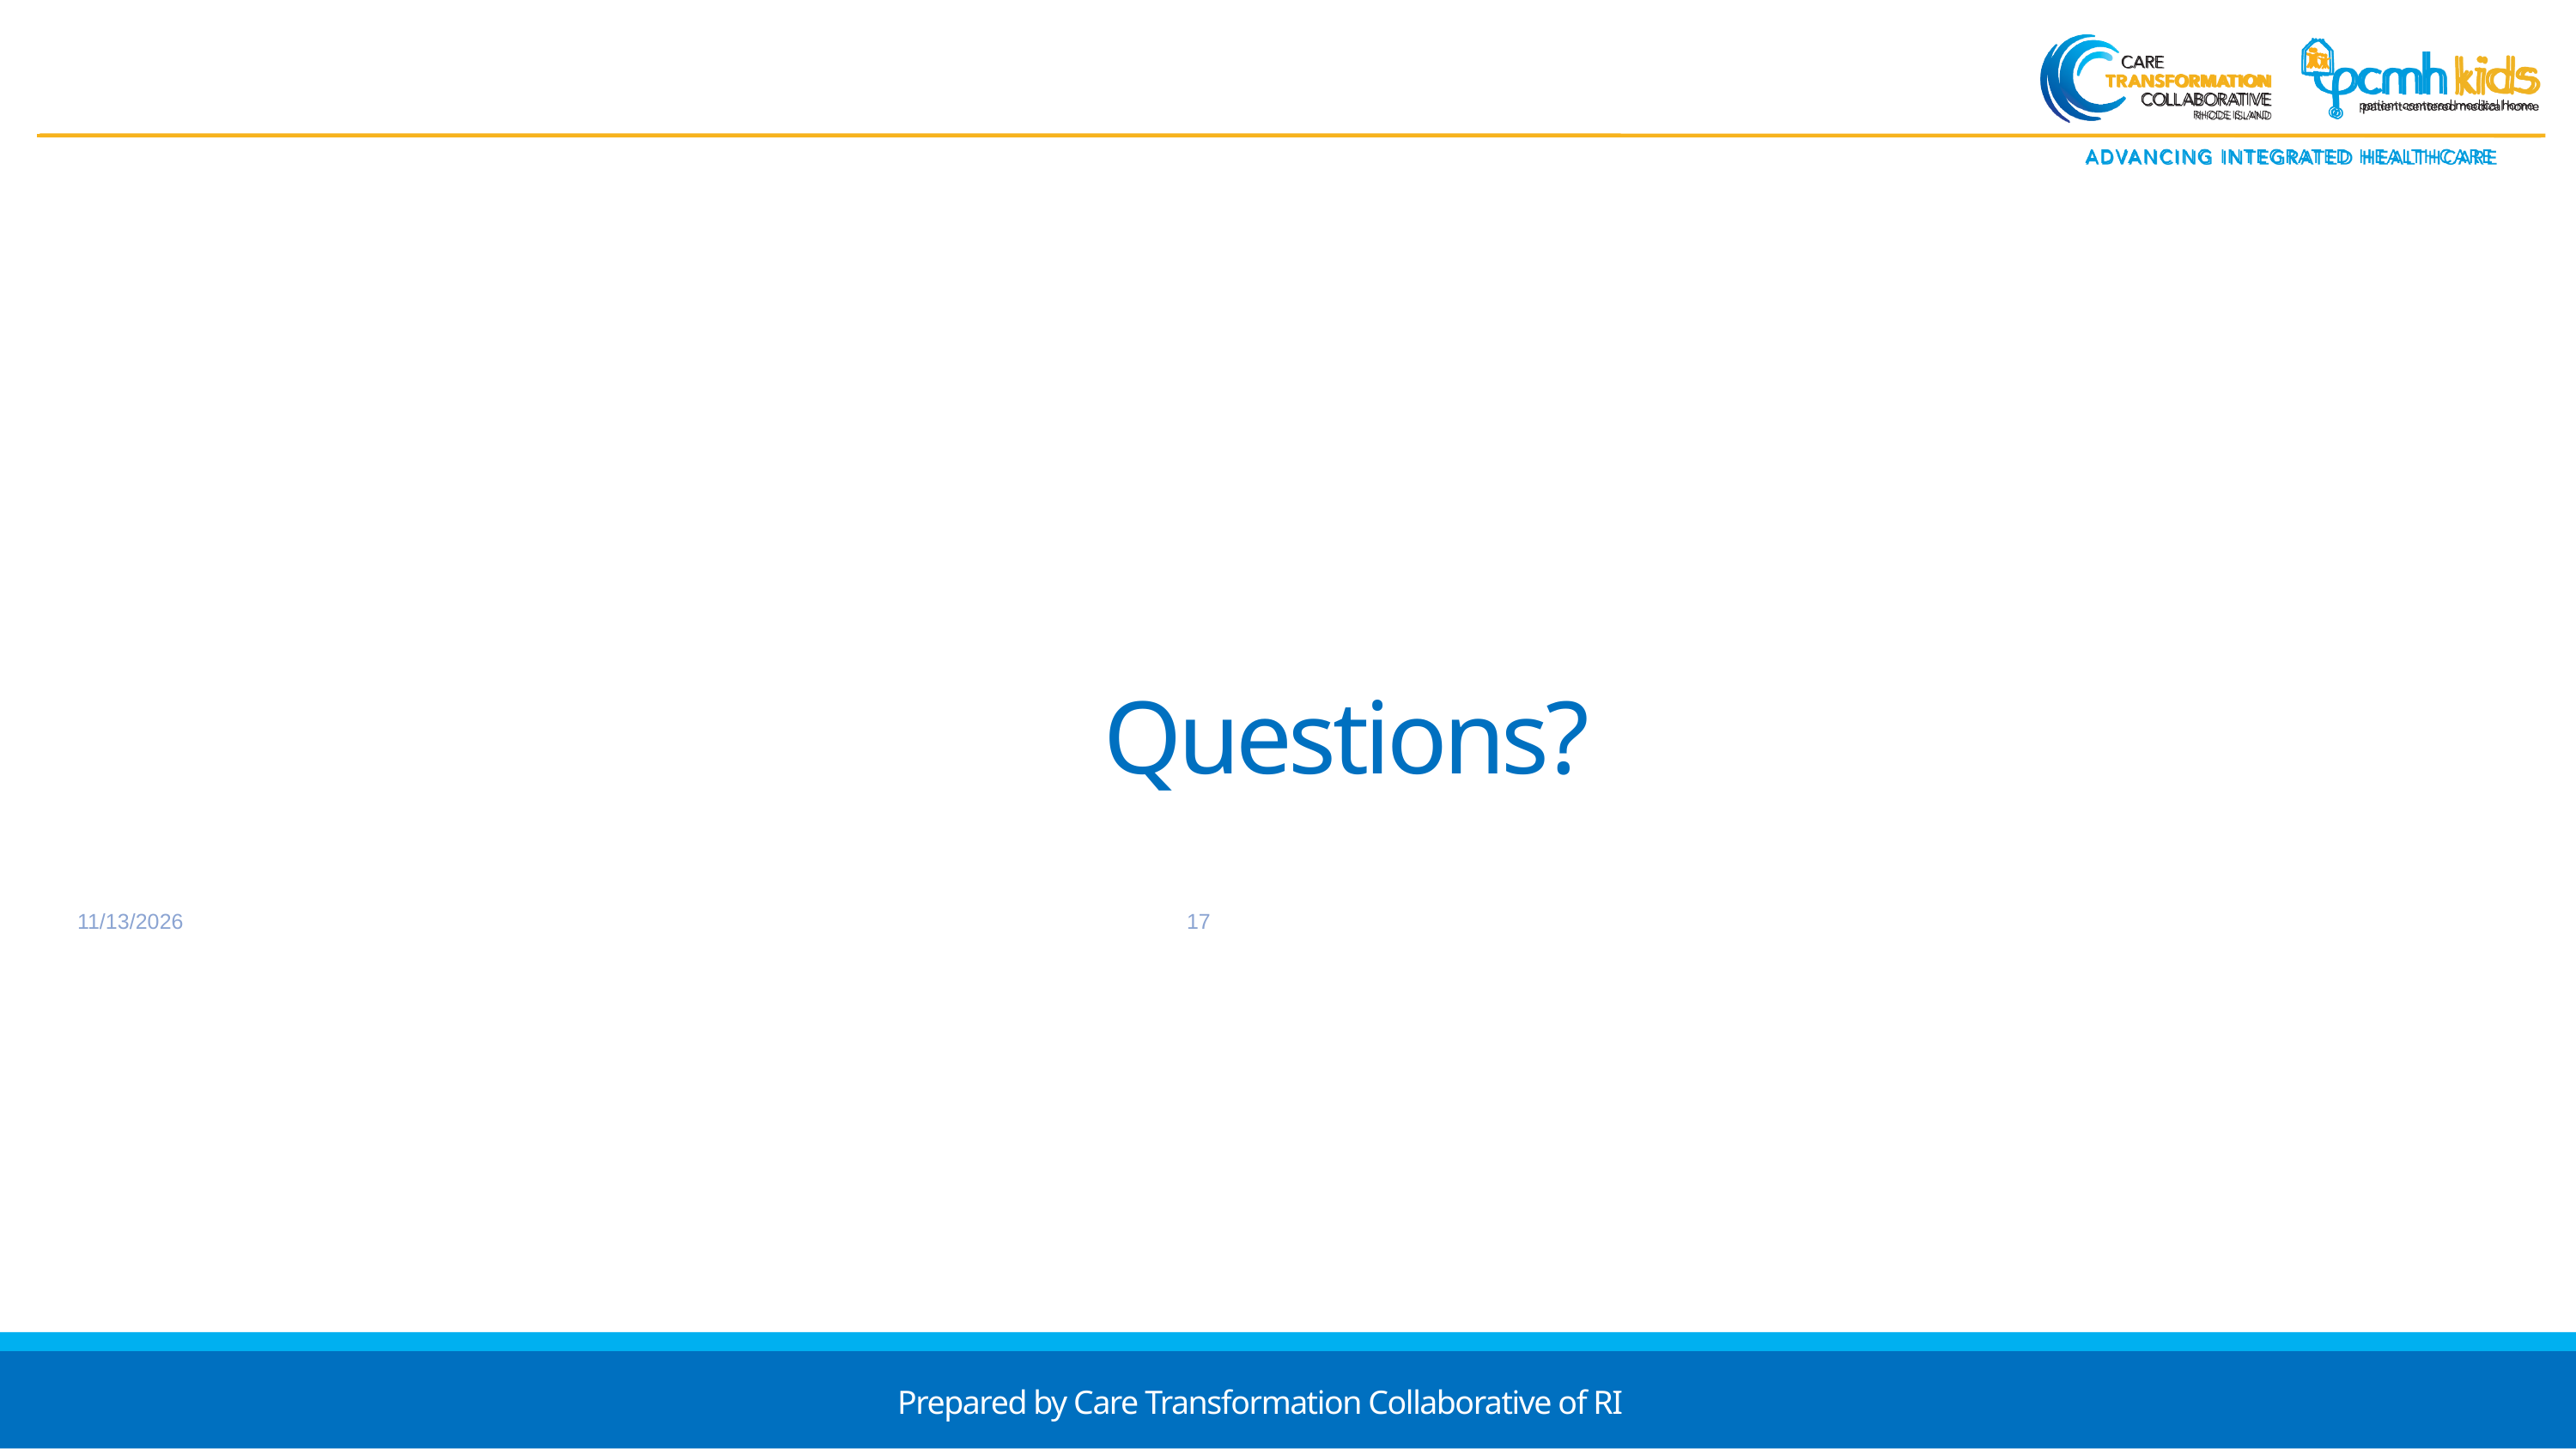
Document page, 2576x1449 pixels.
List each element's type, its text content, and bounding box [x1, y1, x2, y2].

slide_number 17 [922, 894, 1224, 947]
picture [2030, 27, 2546, 171]
text_box Questions? [1103, 673, 2288, 794]
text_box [0, 1350, 2576, 1449]
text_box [0, 1331, 2576, 1350]
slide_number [64, 894, 365, 947]
